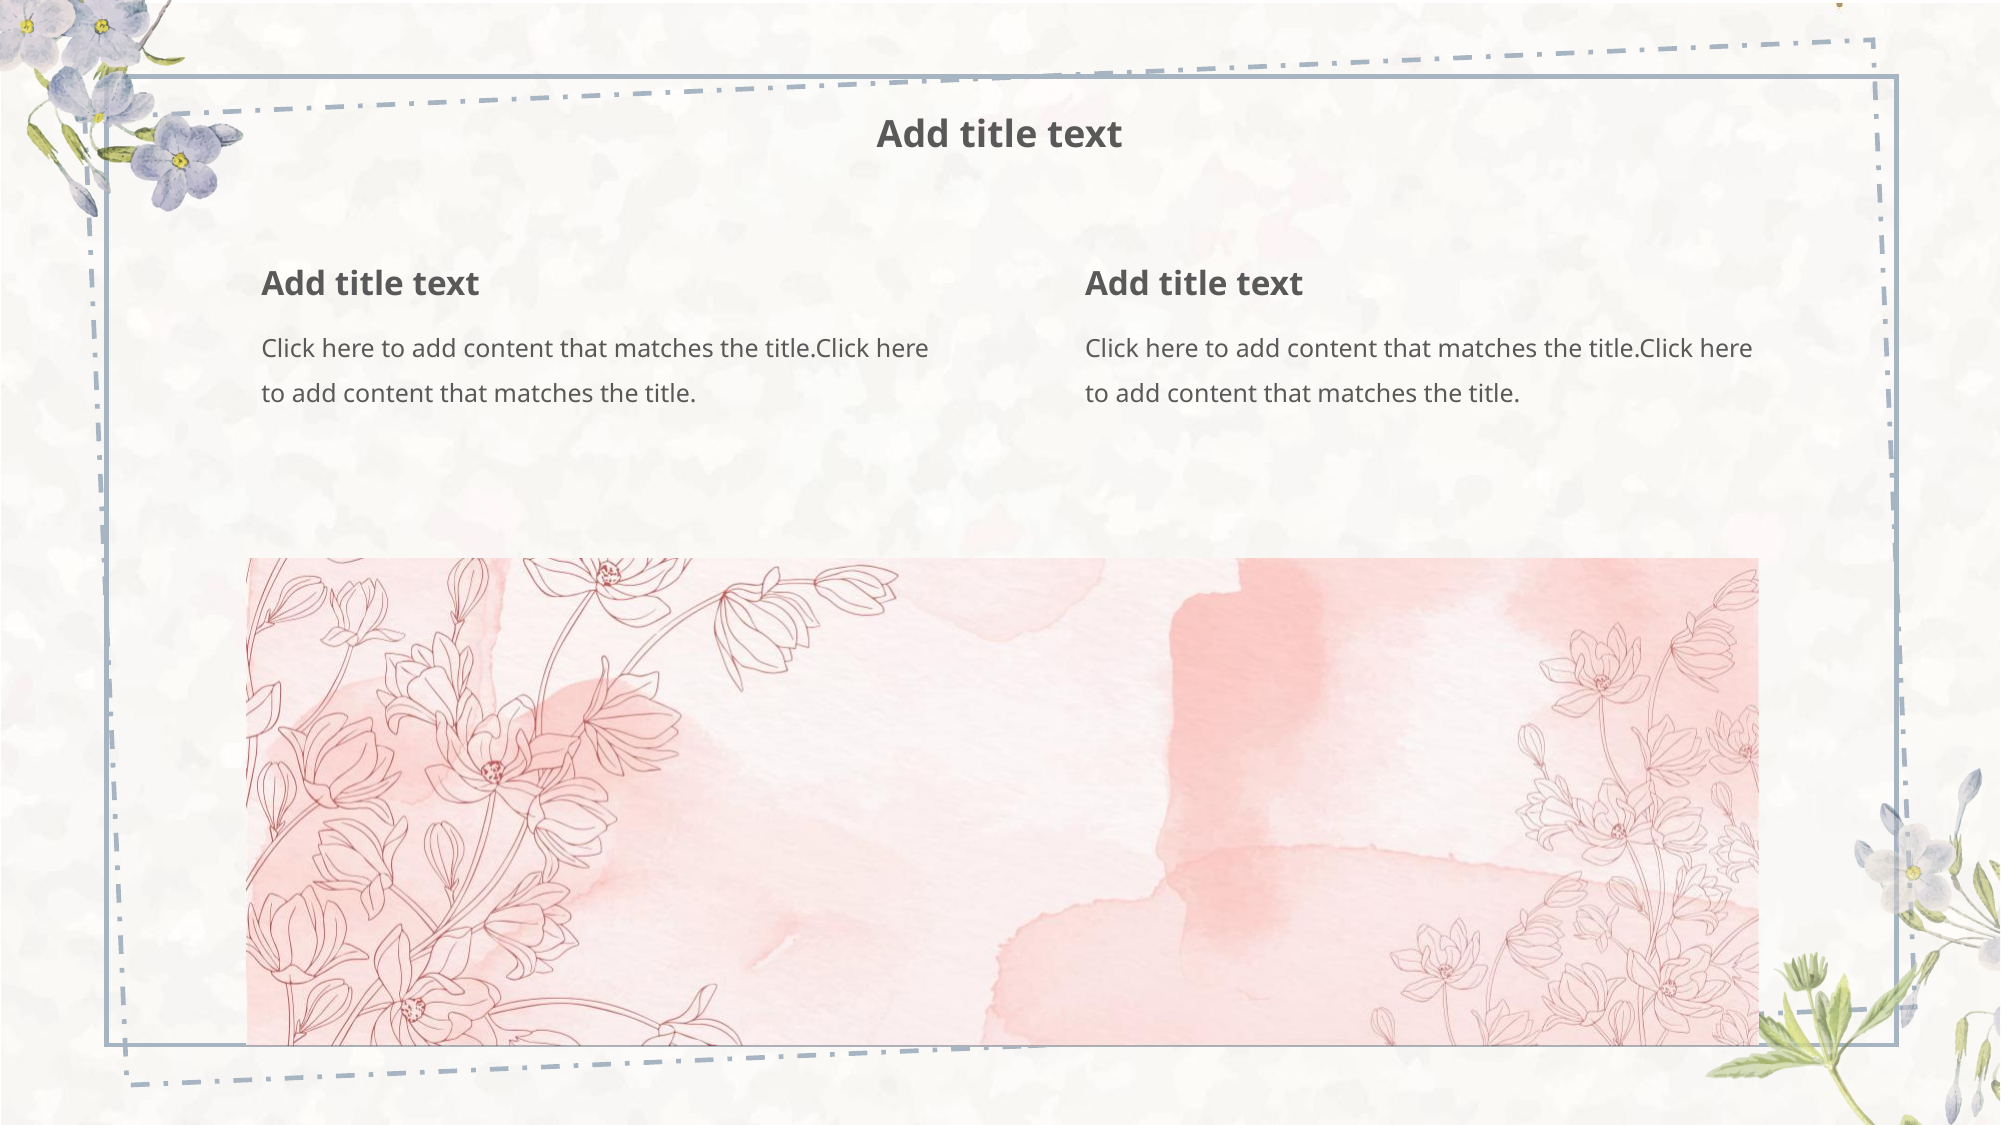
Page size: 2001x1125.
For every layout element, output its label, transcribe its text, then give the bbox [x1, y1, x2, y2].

text_box Add title text [794, 102, 1205, 162]
text_box Click here to add content that matches the title.Click here to add content that matches the title. [1070, 310, 1796, 415]
picture [0, 0, 2001, 1125]
text_box Add title text [246, 254, 614, 310]
text_box Click here to add content that matches the title.Click here to add content that matches the title. [246, 310, 972, 415]
text_box Add title text [1070, 254, 1460, 310]
